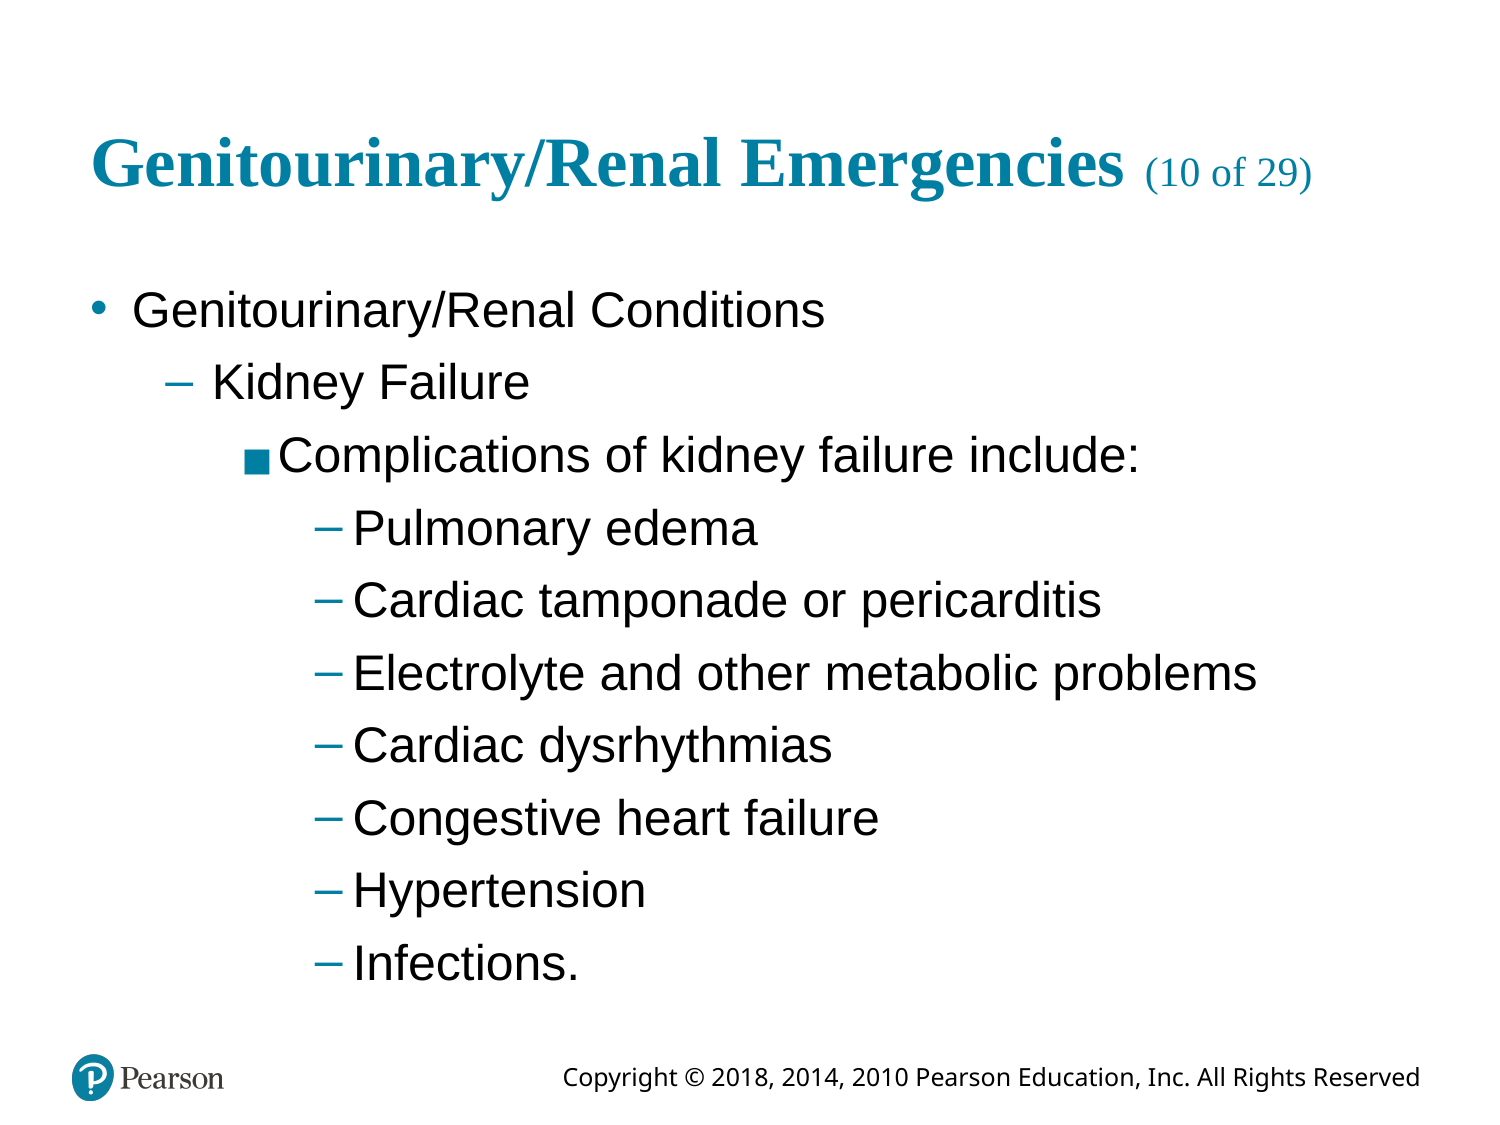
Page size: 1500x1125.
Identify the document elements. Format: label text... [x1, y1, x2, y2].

picture [80, 1063, 106, 1088]
list Genitourinary/Renal Conditions Kidney Failure Complications of kidney failure include: Pulmonary edema Cardiac tamponade or pericarditis Electrolyte and other metabolic problems Cardiac dysrhythmias Congestive heart failure Hypertension Infections. [75, 262, 1425, 1013]
picture [72, 1054, 88, 1070]
title Genitourinary/Renal Emergencies (10 of 29) [75, 35, 1425, 216]
picture [72, 1087, 83, 1101]
picture [98, 1054, 224, 1101]
